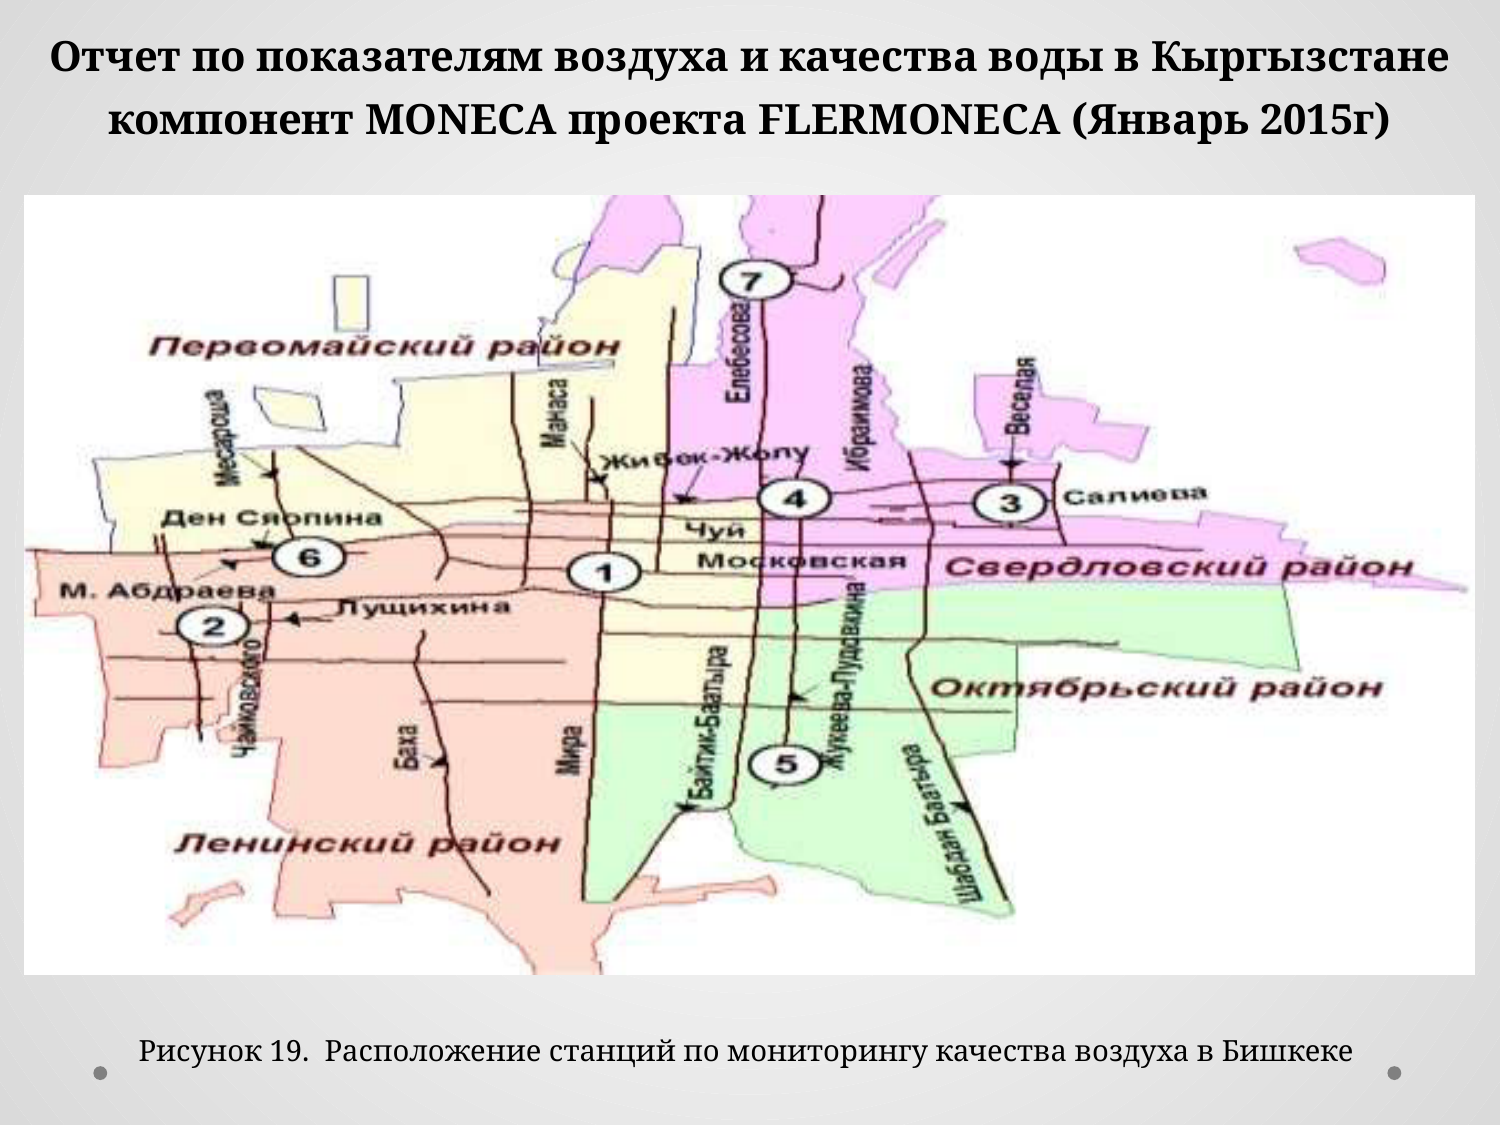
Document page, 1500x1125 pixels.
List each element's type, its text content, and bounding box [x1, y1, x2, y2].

title Отчет по показателям воздуха и качества воды в Кыргызстане компонент MONECA проекта FLERMONECA (Январь 2015г) [0, 37, 1500, 150]
picture [24, 195, 1476, 976]
text_box Рисунок 19. Расположение станций по мониторингу качества воздуха в Бишкеке [0, 1024, 1497, 1075]
